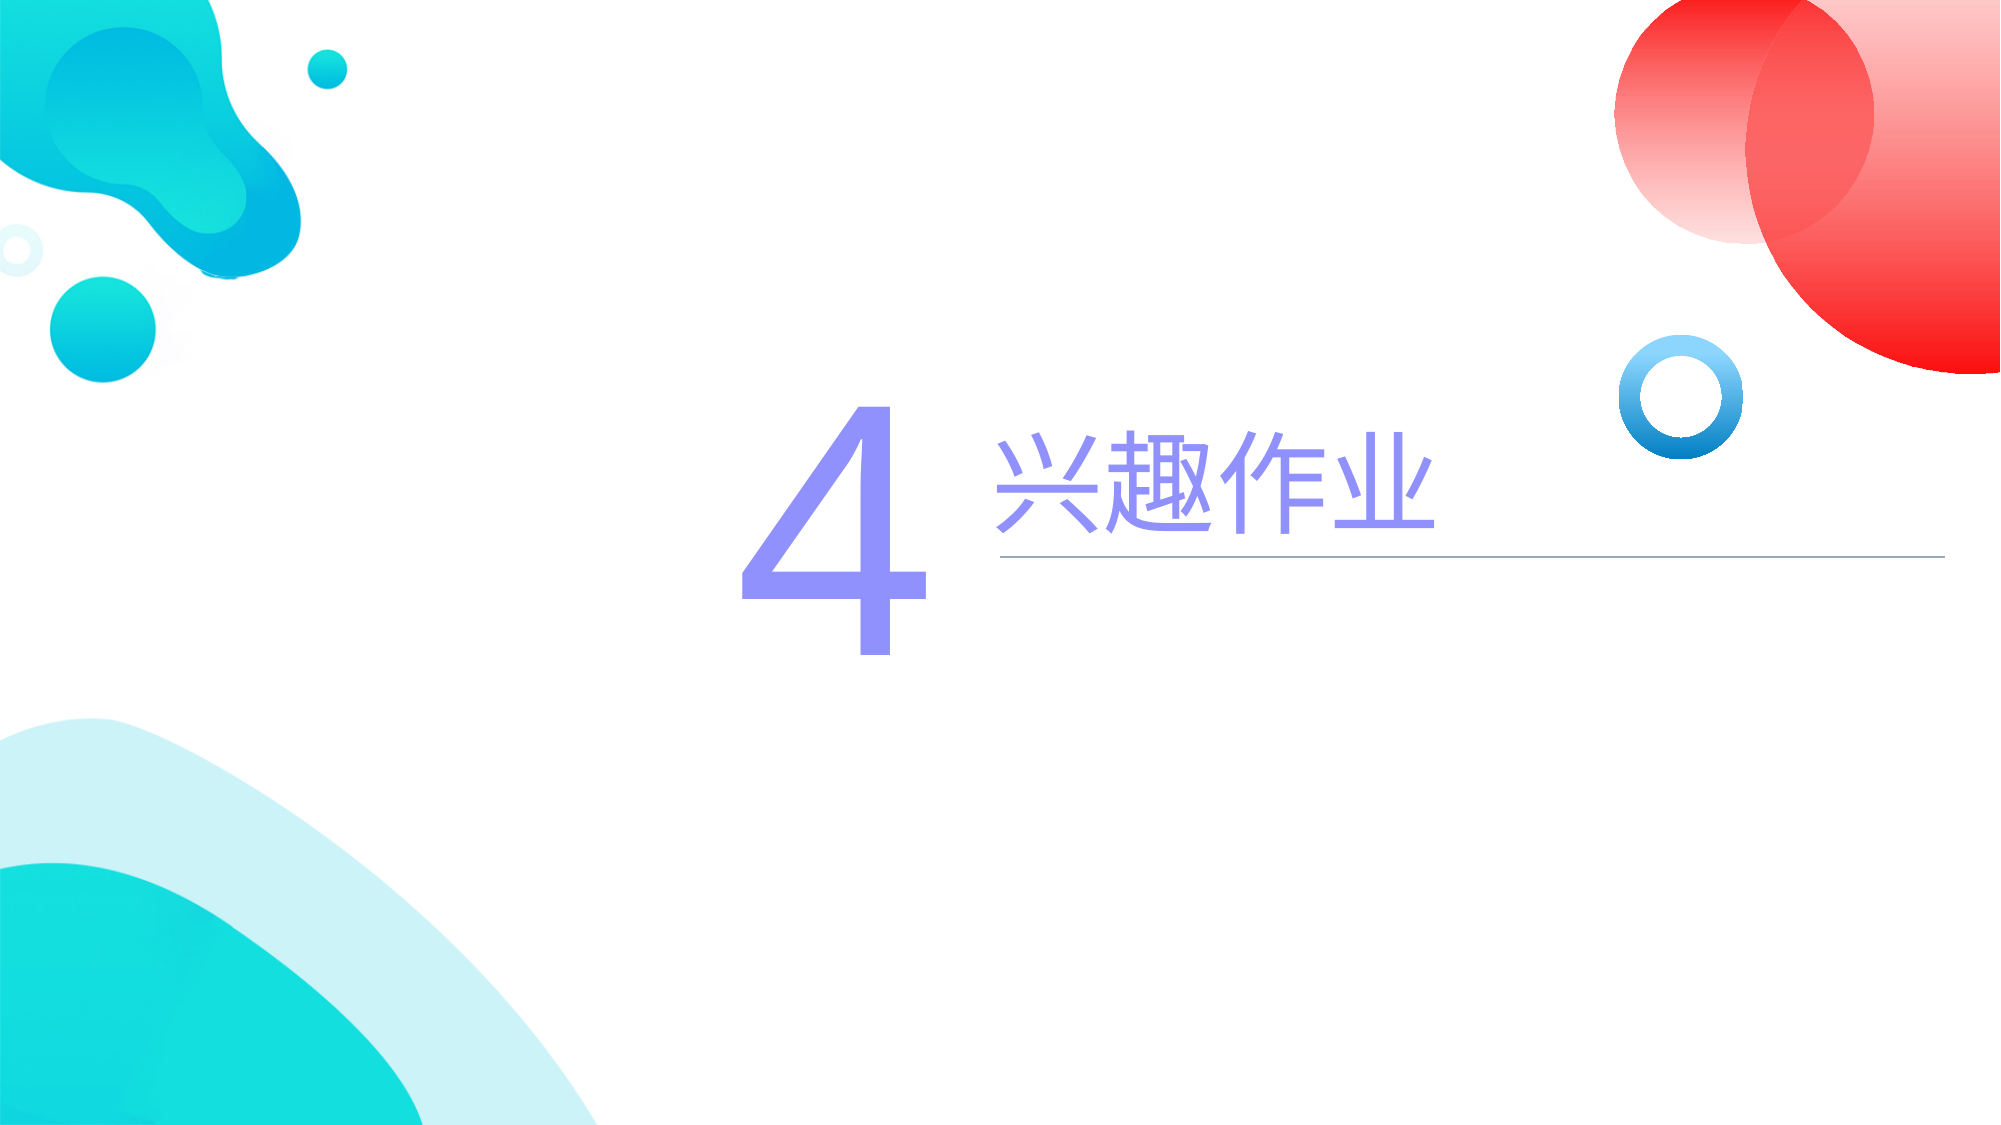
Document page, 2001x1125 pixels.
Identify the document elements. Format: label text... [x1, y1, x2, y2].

text_box 4 [704, 302, 965, 733]
text_box [1744, 0, 2000, 375]
text_box [1613, 0, 1799, 245]
text_box 兴趣作业 [976, 405, 1827, 556]
picture [0, 0, 638, 1125]
text_box [1617, 333, 1745, 461]
